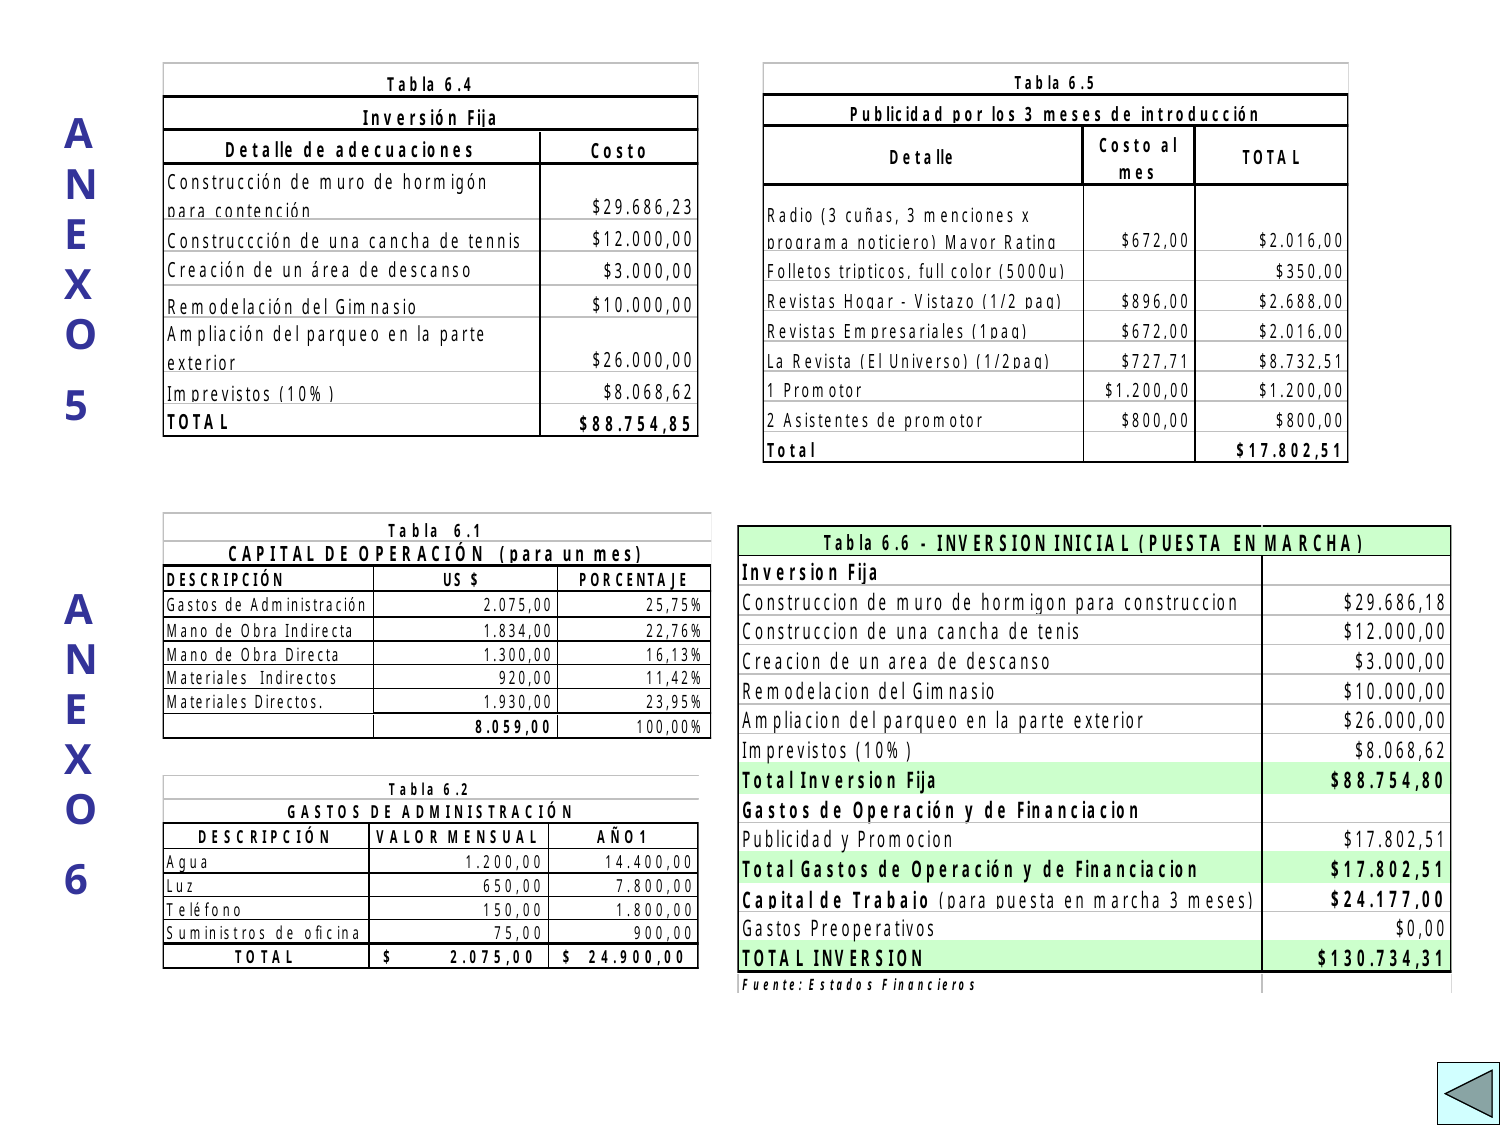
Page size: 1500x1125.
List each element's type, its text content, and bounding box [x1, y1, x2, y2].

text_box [762, 62, 1351, 465]
text_box [1437, 1062, 1500, 1125]
text_box ANEXO 5 [49, 99, 113, 436]
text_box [162, 62, 701, 439]
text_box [737, 524, 1454, 995]
text_box ANEXO 6 [49, 575, 113, 911]
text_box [162, 512, 713, 740]
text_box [162, 774, 701, 970]
